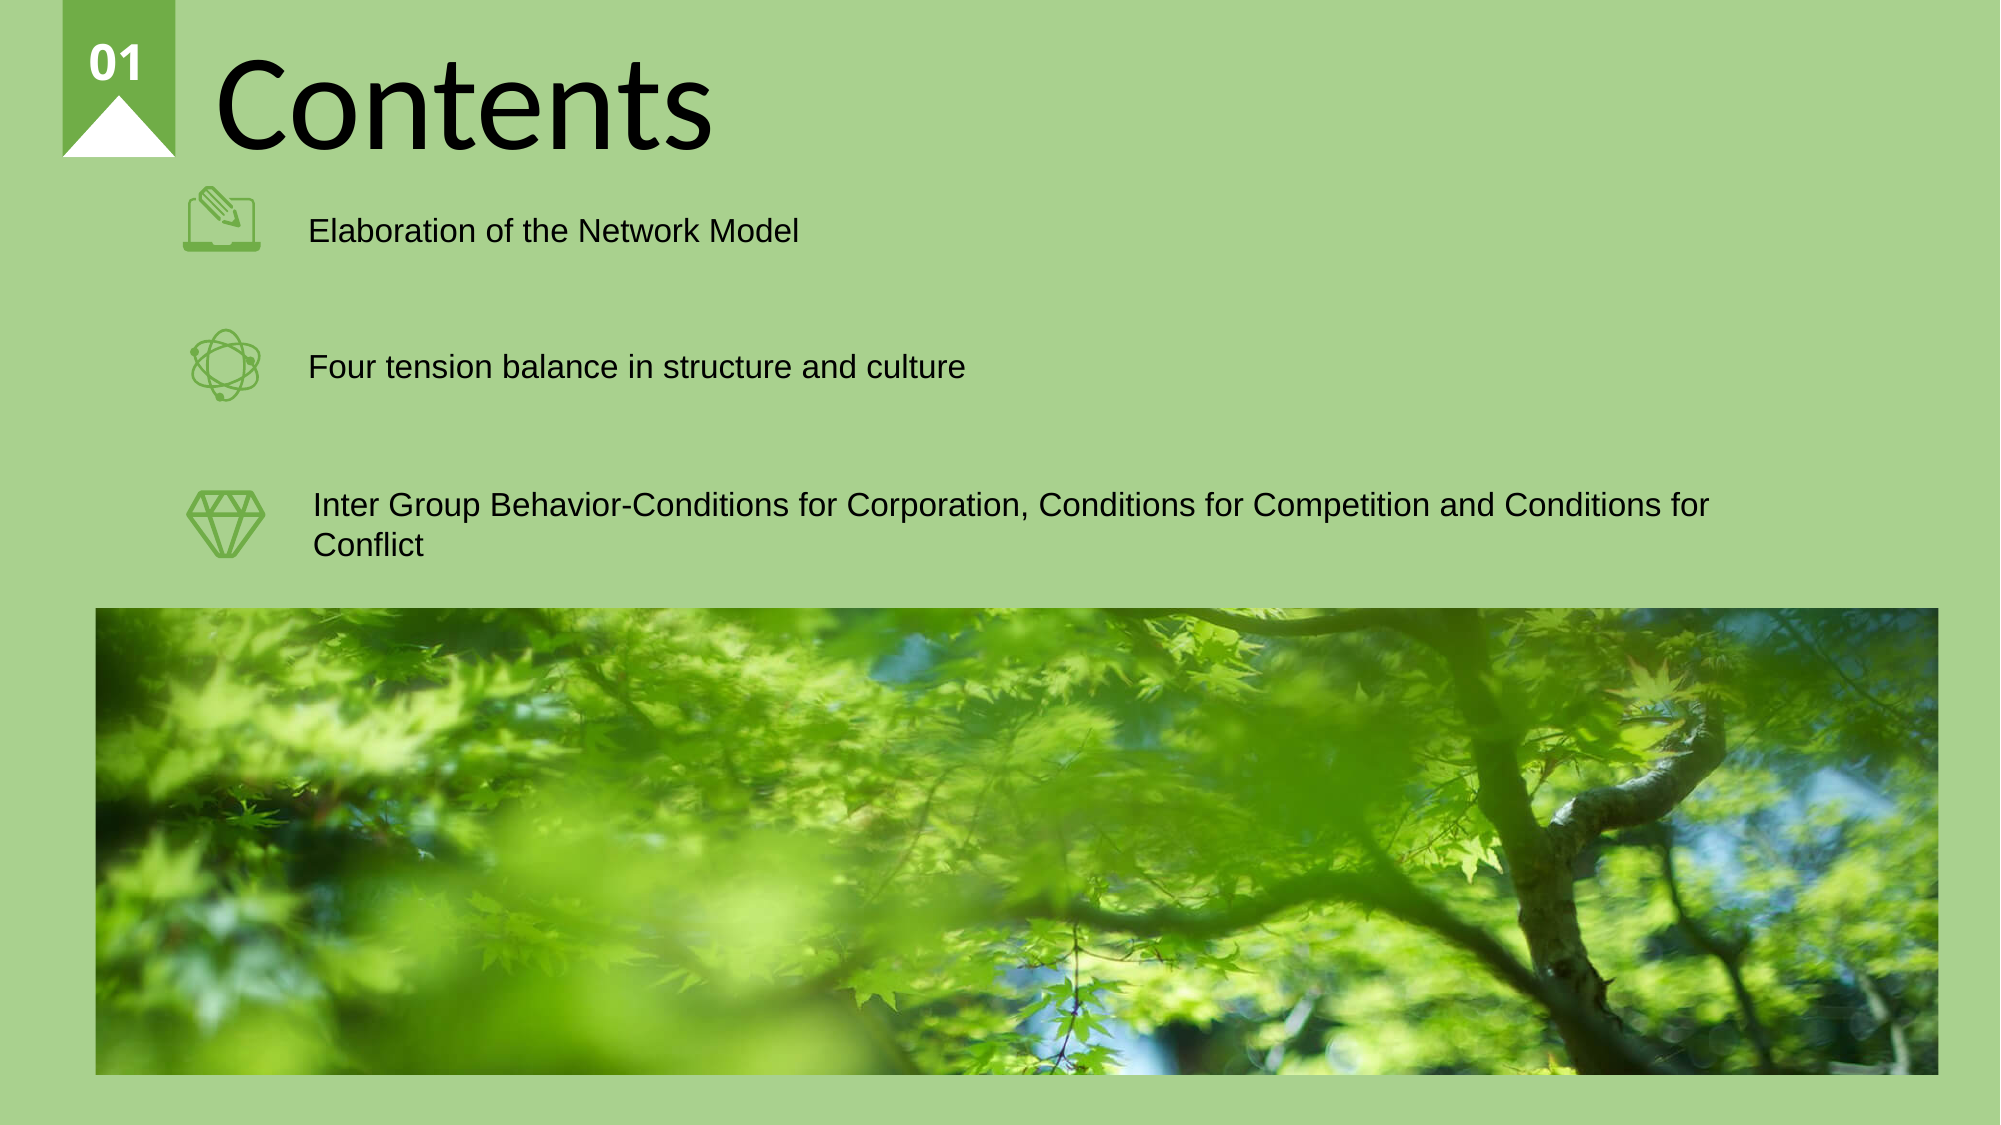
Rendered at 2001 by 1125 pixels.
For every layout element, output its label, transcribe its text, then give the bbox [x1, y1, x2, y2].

text_box Elaboration of the Network Model [293, 202, 1156, 257]
text_box Inter Group Behavior-Conditions for Corporation, Conditions for Competition and Conditions for Conflict [298, 476, 1746, 571]
text_box [189, 328, 261, 402]
text_box Four tension balance in structure and culture [293, 338, 1156, 393]
text_box [186, 490, 266, 559]
picture [95, 608, 1939, 1076]
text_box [60, 0, 176, 158]
text_box Contents [200, 4, 883, 185]
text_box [182, 186, 261, 252]
